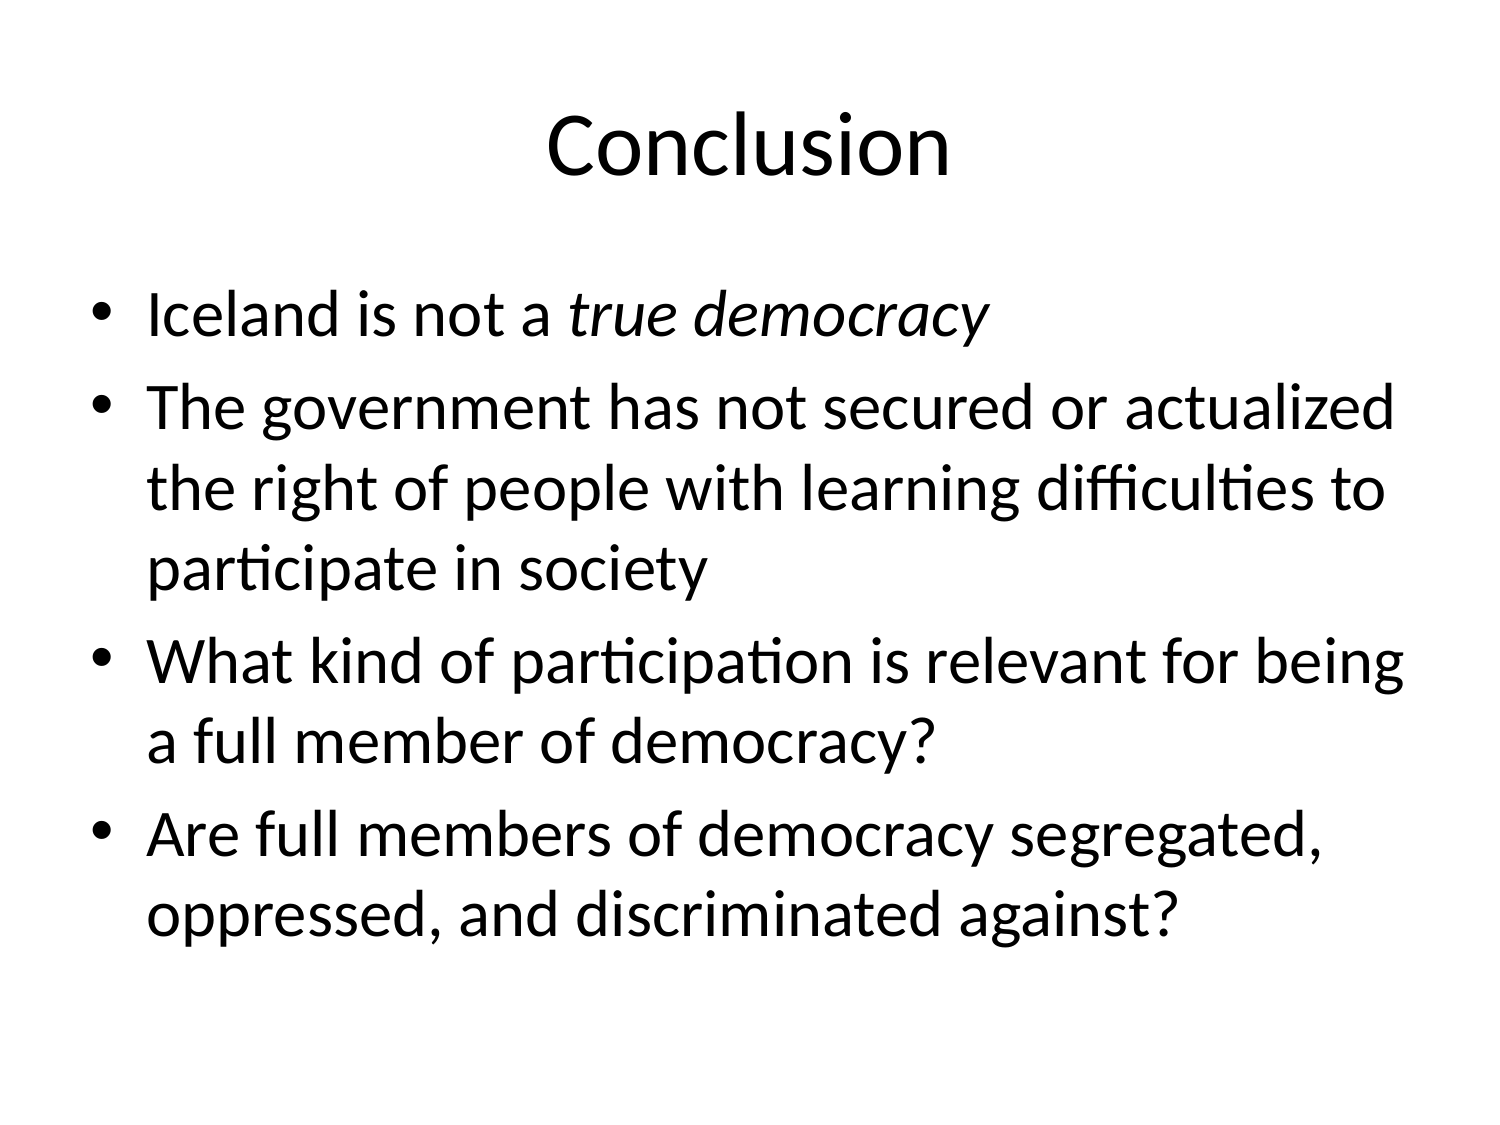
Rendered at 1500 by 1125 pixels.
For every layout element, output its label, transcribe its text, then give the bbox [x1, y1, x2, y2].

title Conclusion [75, 45, 1425, 233]
list Iceland is not a true democracy The government has not secured or actualized the right of people with learning difficulties to participate in society What kind of participation is relevant for being a full member of democracy? Are full members of democracy segregated, oppressed, and discriminated against? [75, 262, 1425, 1005]
